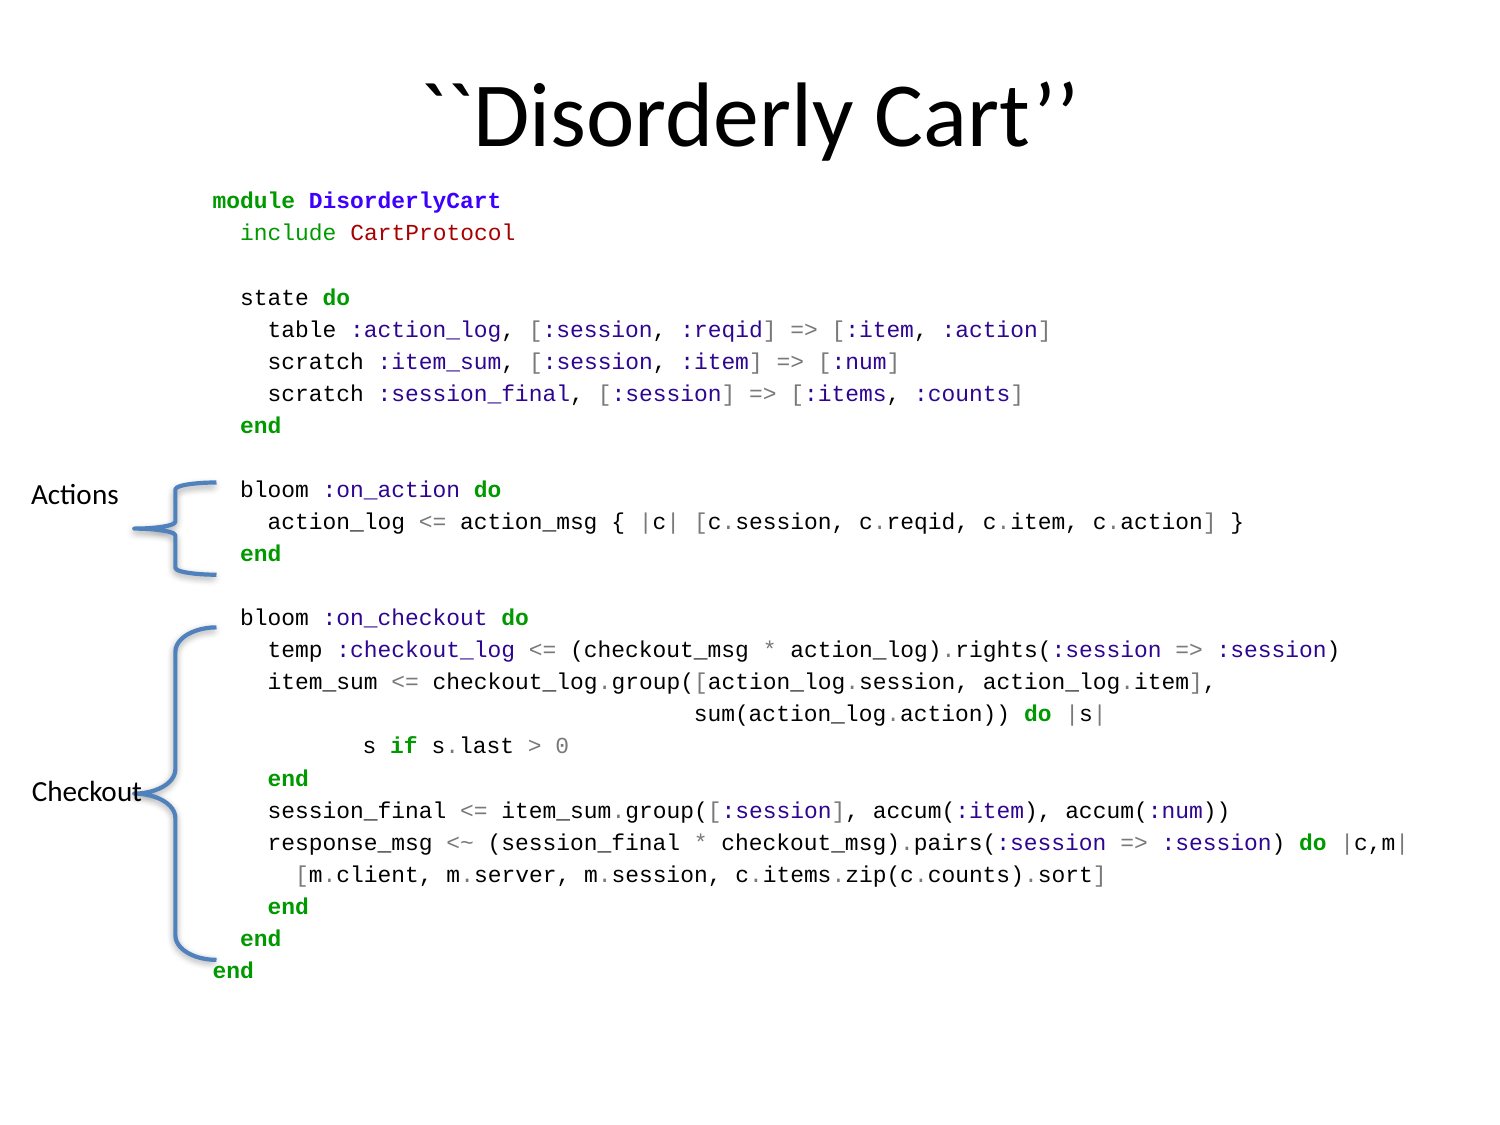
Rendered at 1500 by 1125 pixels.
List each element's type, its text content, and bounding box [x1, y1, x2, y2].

title ``Disorderly Cart’’ [75, 15, 1425, 204]
list module DisorderlyCart include CartProtocol state do table :action_log, [:session, :reqid] => [:item, :action] scratch :item_sum, [:session, :item] => [:num] scratch :session_final, [:session] => [:items, :counts] end bloom :on_action do action_log <= action_msg { |c| [c.session, c.reqid, c.item, c.action] } end bloom :on_checkout do temp :checkout_log <= (checkout_msg * action_log).rights(:session => :session) item_sum <= checkout_log.group([action_log.session, action_log.item], sum(action_log.action)) do |s| s if s.last > 0 end session_final <= item_sum.group([:session], accum(:item), accum(:num)) response_msg <~ (session_final * checkout_msg).pairs(:session => :session) do |c,m| [m.client, m.server, m.session, c.items.zip(c.counts).sort] end end end [197, 178, 1500, 921]
text_box [132, 480, 217, 577]
text_box Actions [16, 468, 134, 519]
text_box [158, 625, 217, 962]
text_box Checkout [17, 765, 158, 815]
